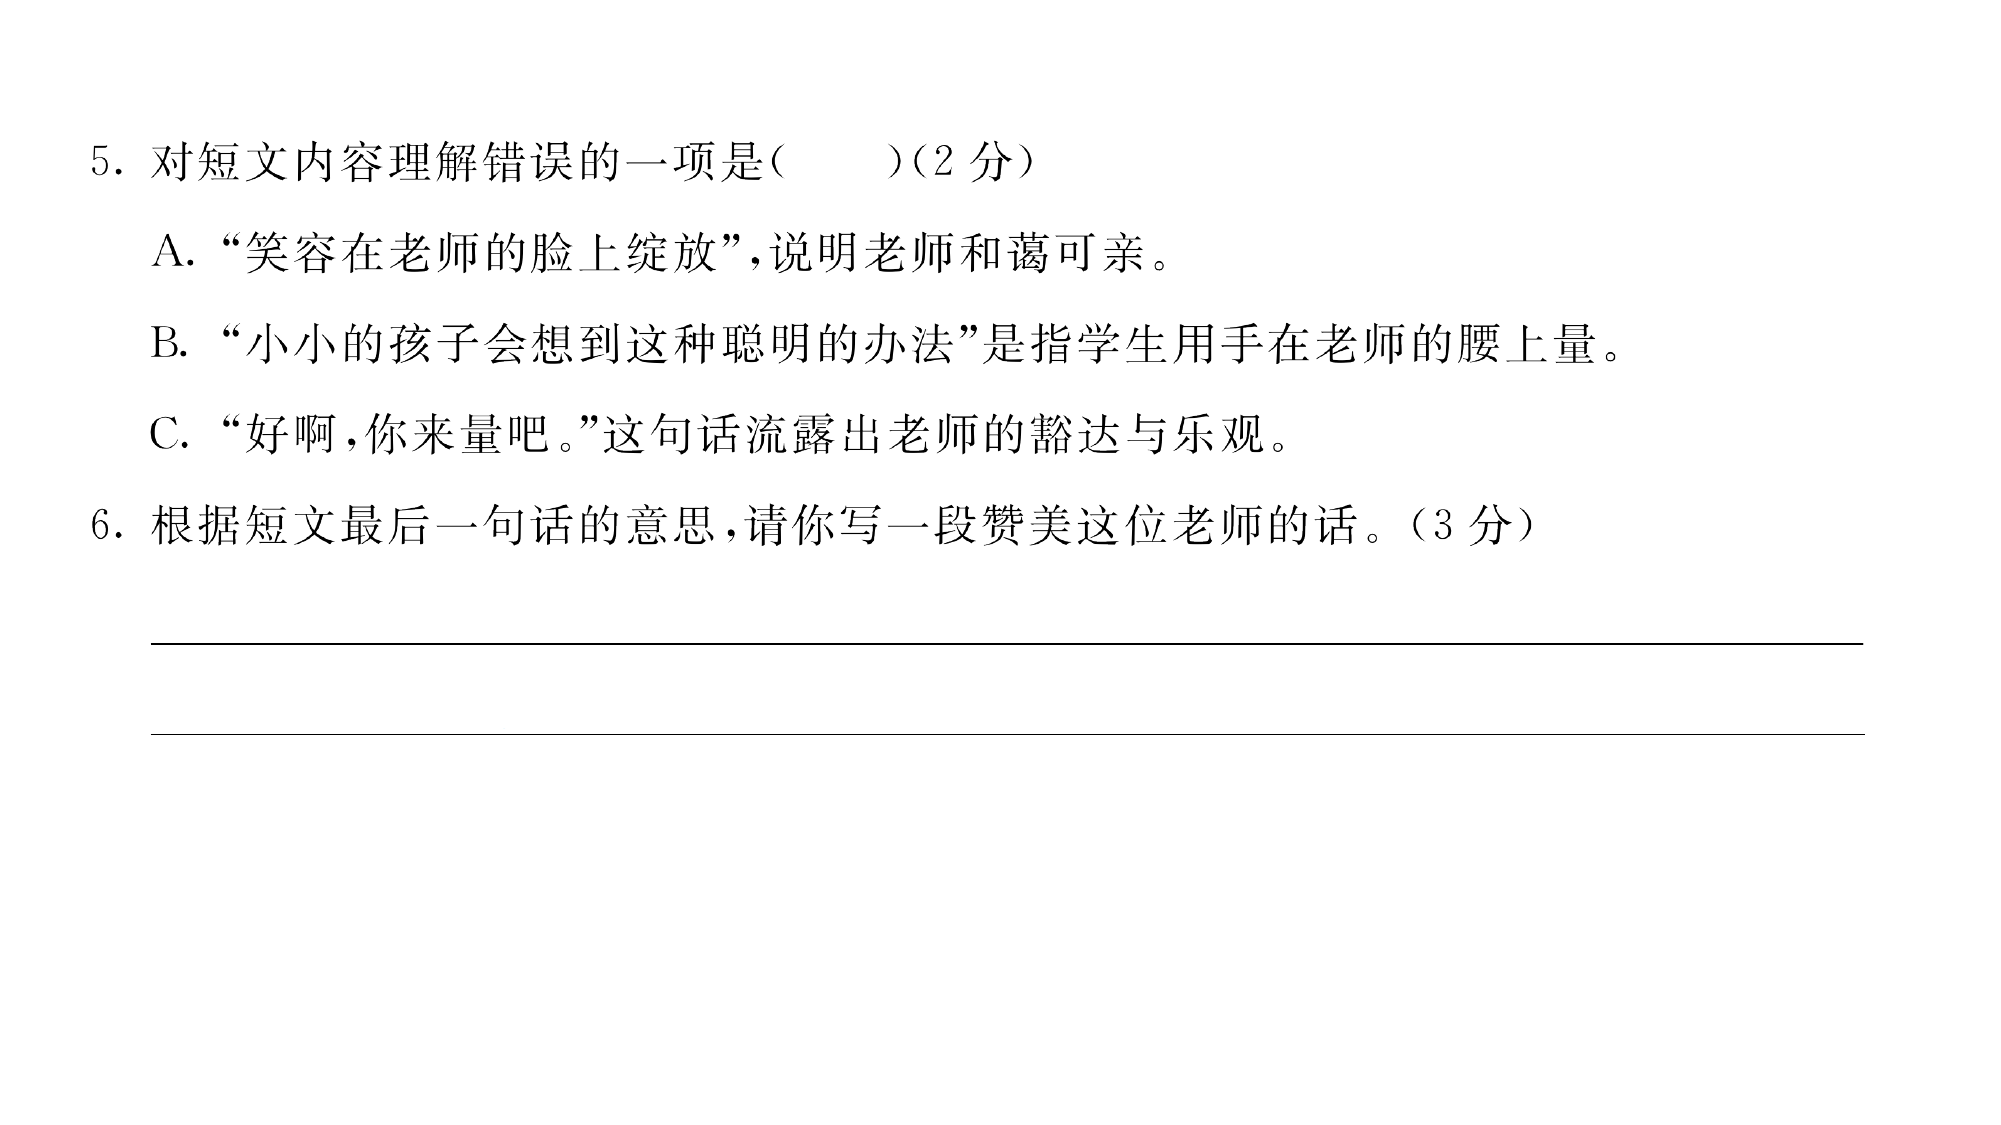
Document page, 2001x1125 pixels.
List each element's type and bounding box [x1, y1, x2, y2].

picture [88, 118, 1979, 746]
